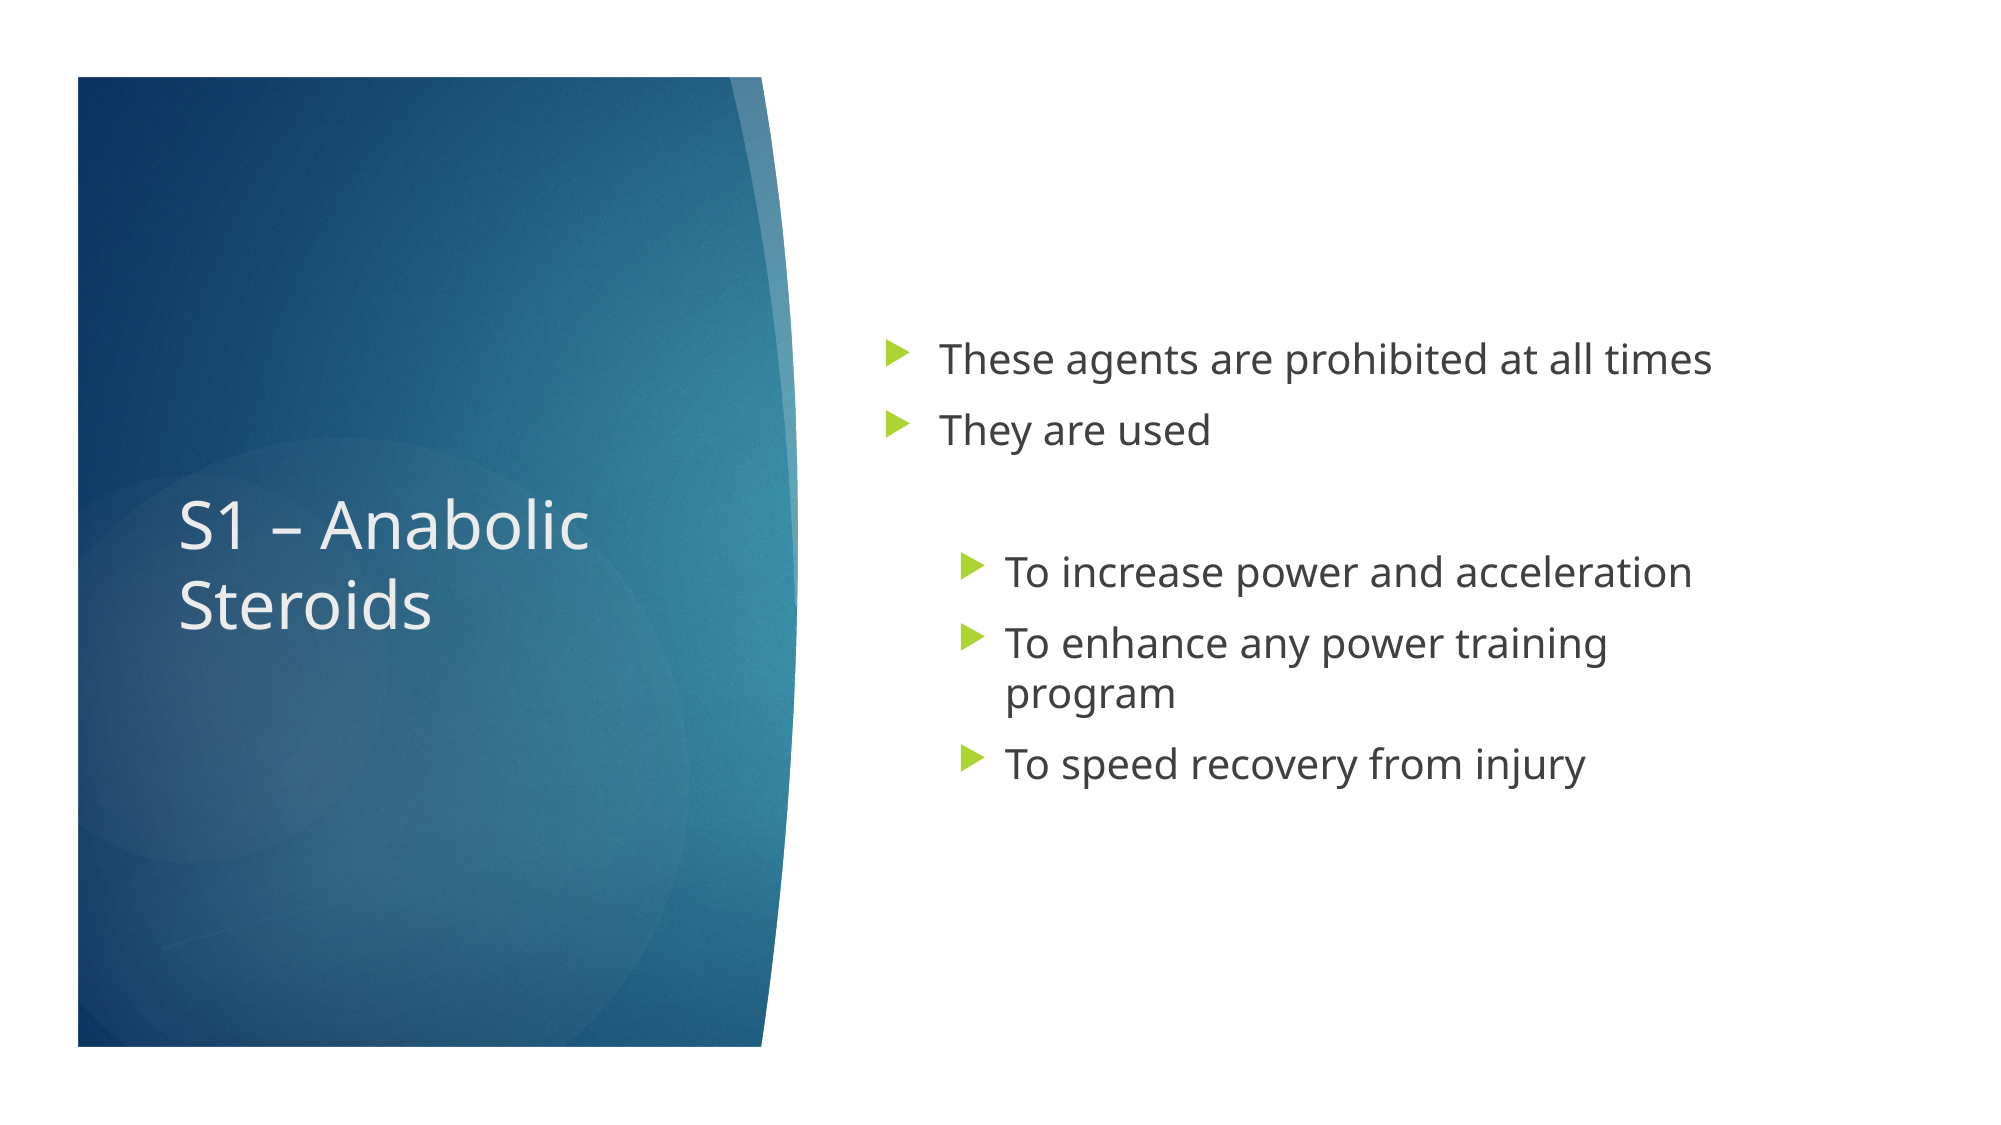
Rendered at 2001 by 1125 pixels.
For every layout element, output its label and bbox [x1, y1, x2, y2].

text_box [0, 0, 2000, 1125]
